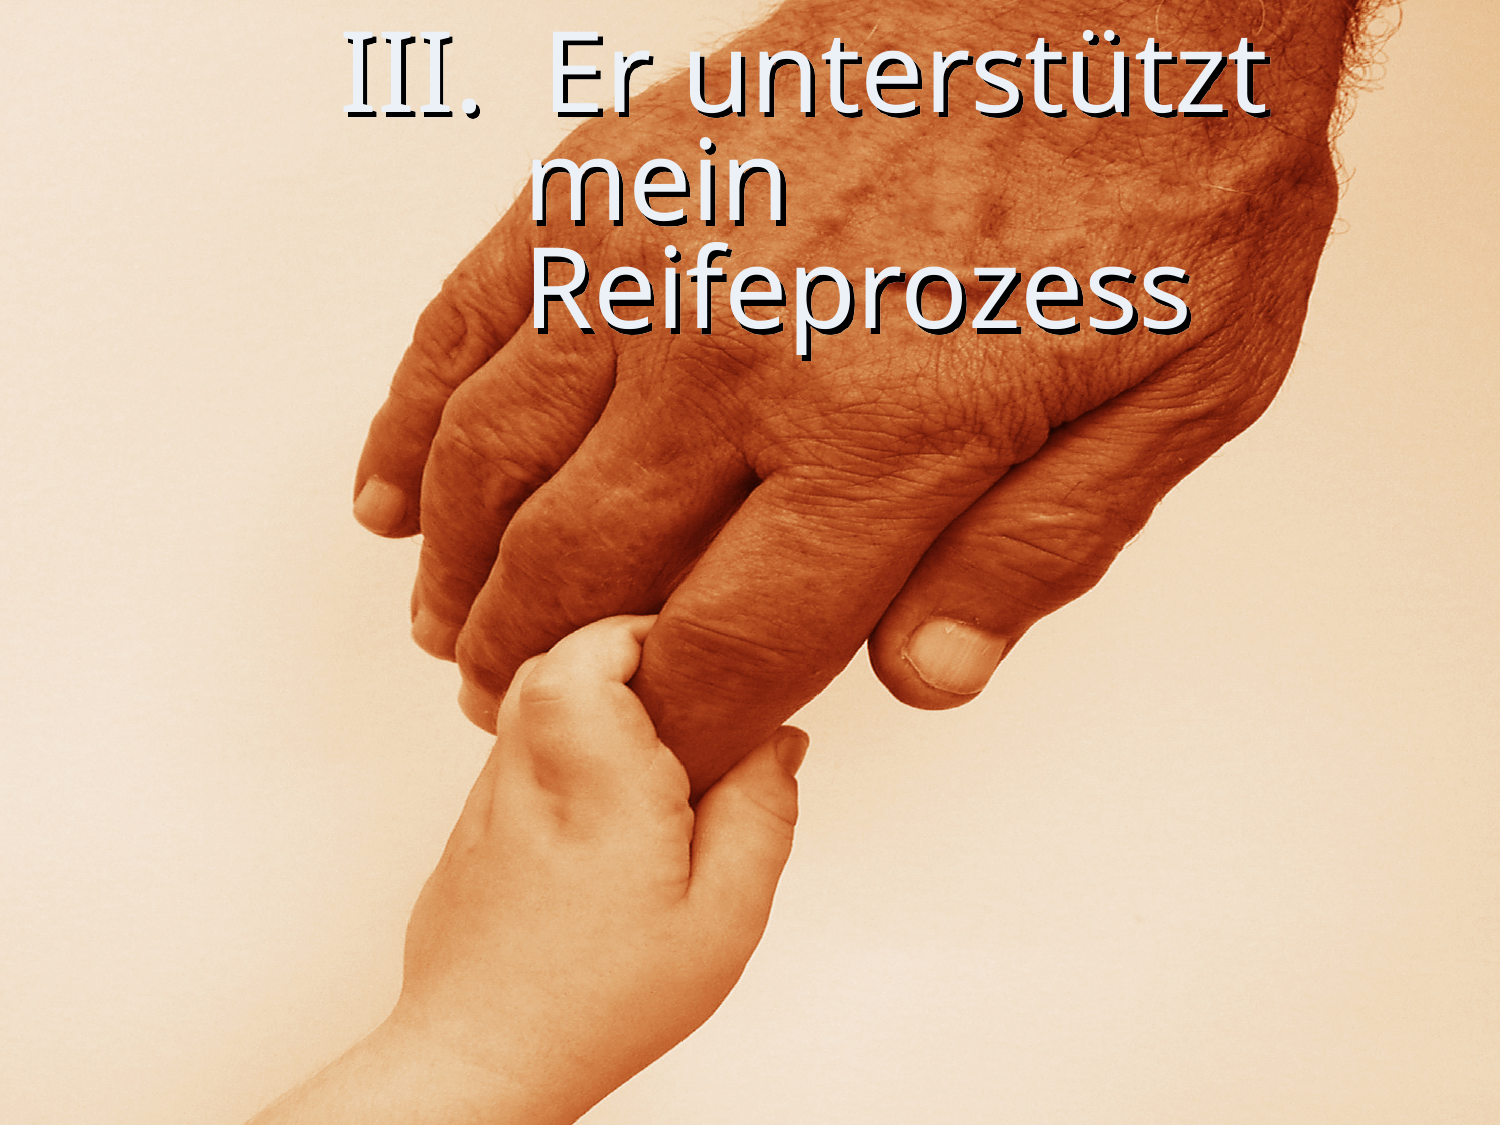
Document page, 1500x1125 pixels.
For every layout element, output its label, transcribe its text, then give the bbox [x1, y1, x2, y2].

picture [0, 0, 1500, 1125]
title III. Er unterstützt mein Reifeprozess [324, 18, 1500, 359]
